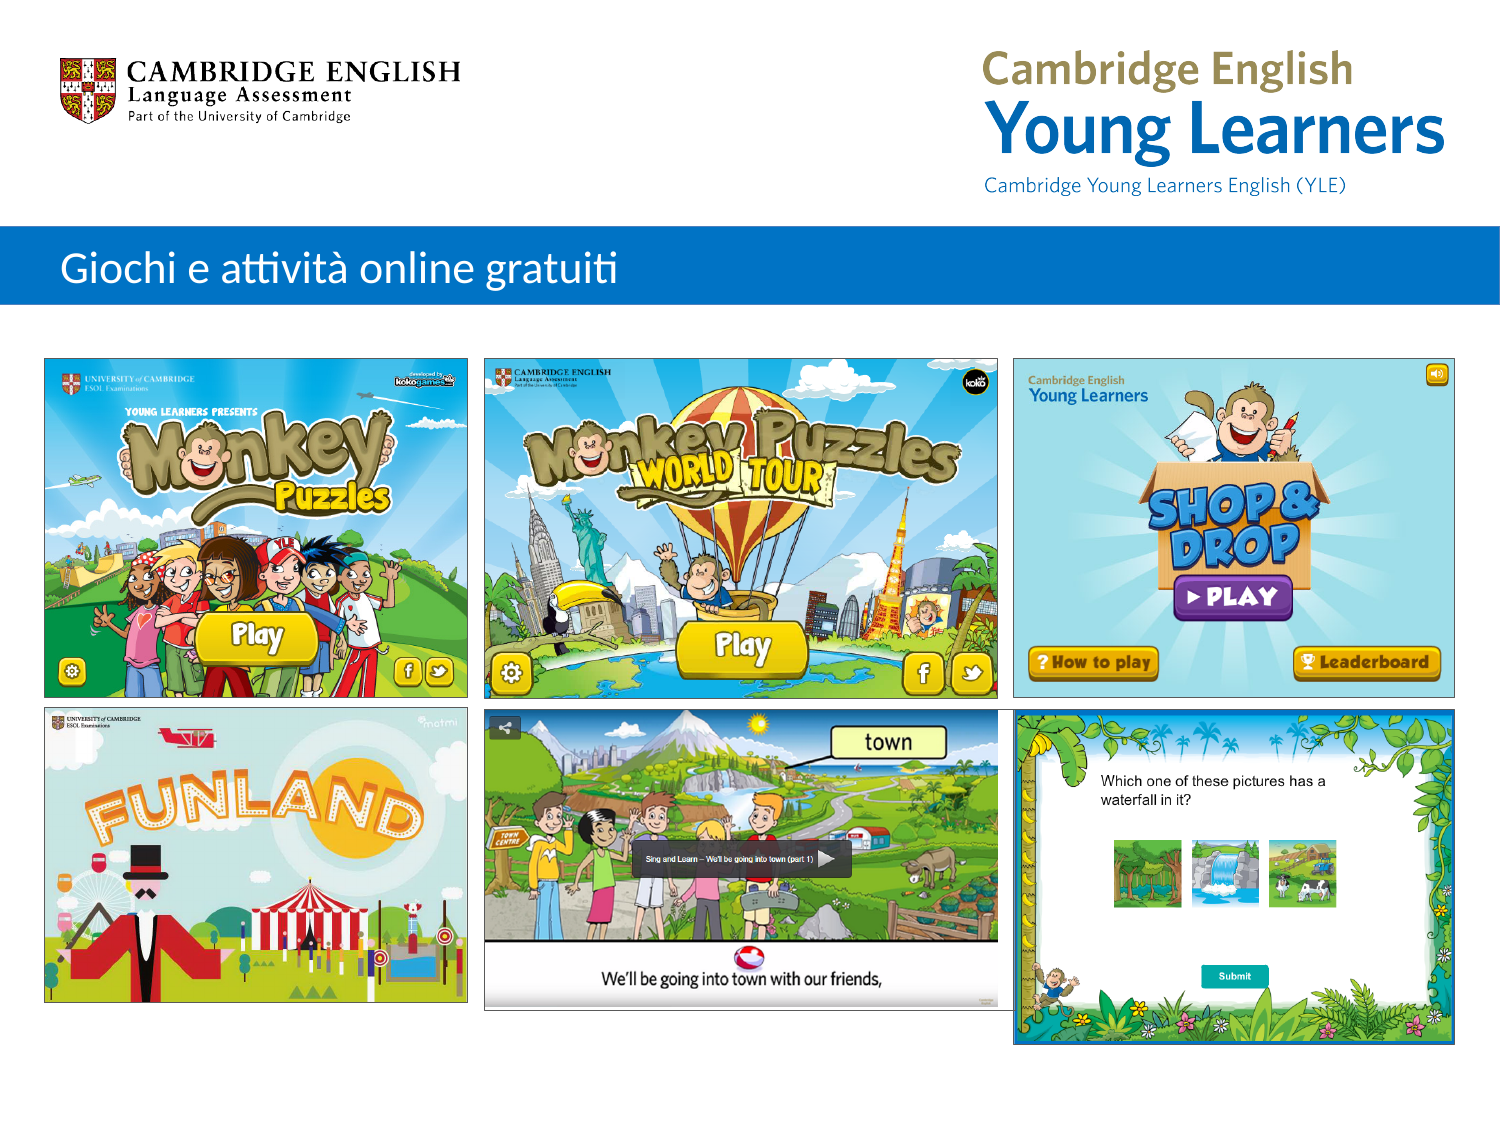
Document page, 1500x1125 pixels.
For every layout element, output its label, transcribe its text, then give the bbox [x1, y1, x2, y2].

picture [62, 374, 80, 394]
picture [60, 58, 460, 124]
picture [1014, 359, 1455, 698]
picture [45, 707, 467, 1003]
picture [485, 710, 1455, 1044]
picture [983, 50, 1444, 196]
picture [485, 359, 997, 699]
picture [45, 359, 467, 697]
list Giochi e attività online gratuiti [45, 236, 1437, 305]
